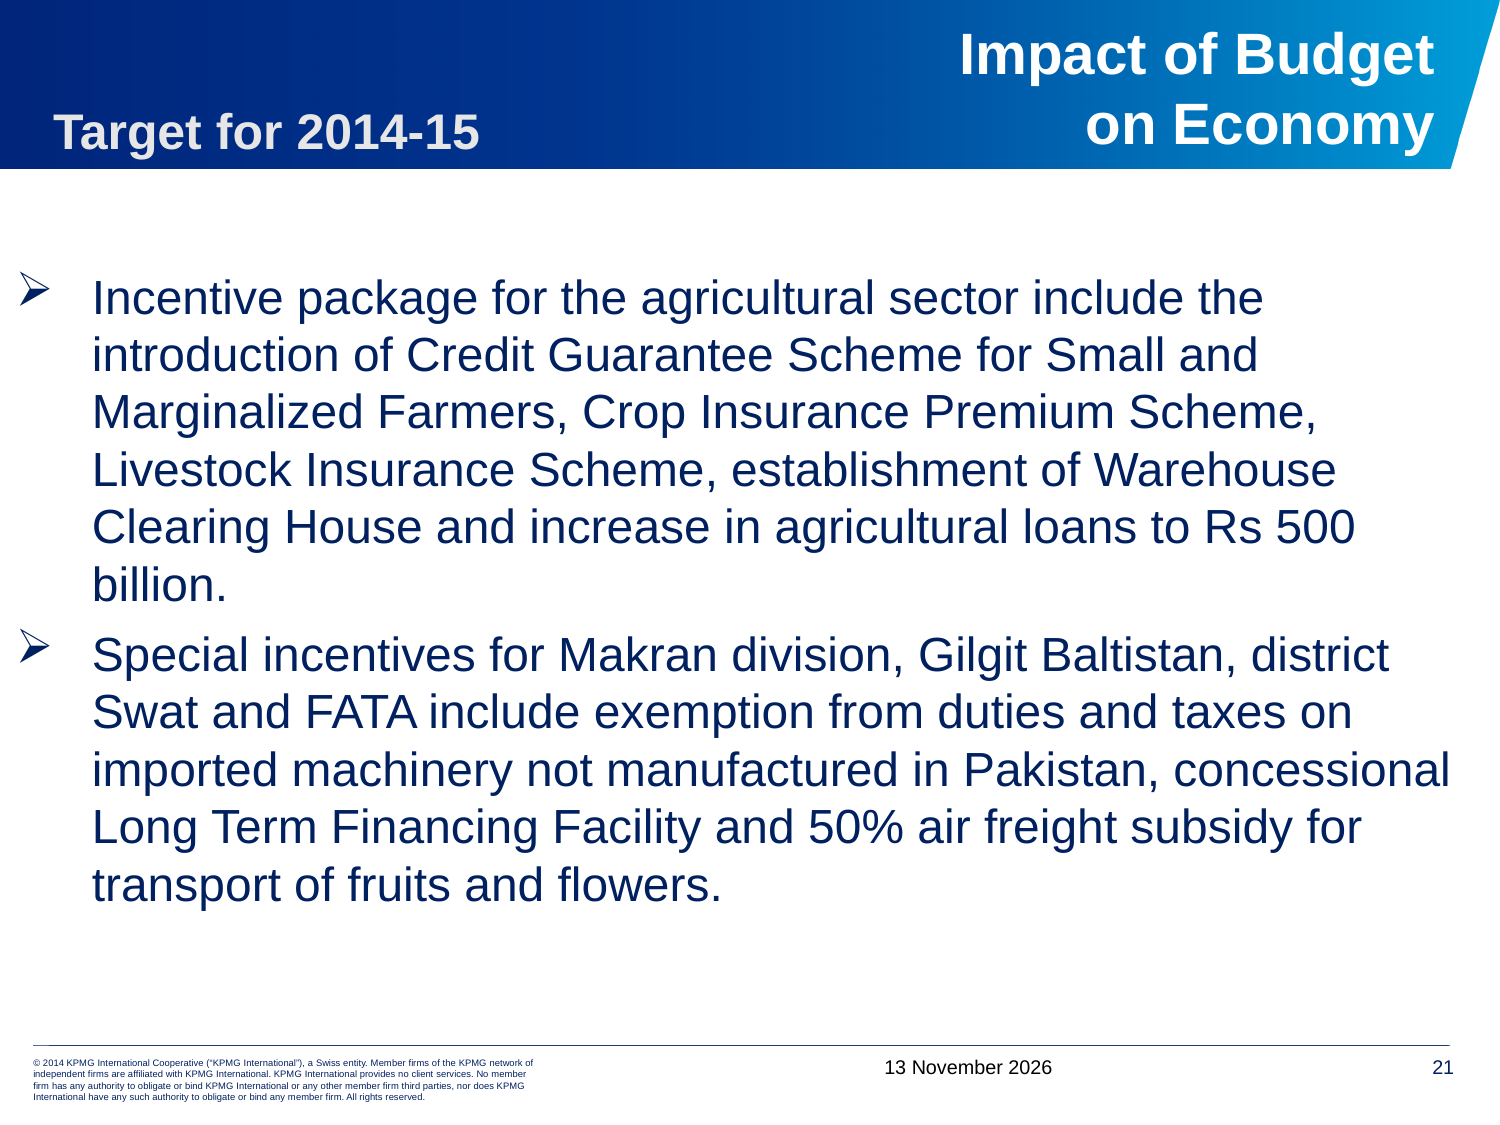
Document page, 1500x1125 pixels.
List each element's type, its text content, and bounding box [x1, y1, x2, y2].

picture [0, 0, 1270, 169]
text_box Target for 2014-15 [53, 43, 668, 216]
text_box Incentive package for the agricultural sector include the introduction of Credit Guarantee Scheme for Small and Marginalized Farmers, Crop Insurance Premium Scheme, Livestock Insurance Scheme, establishment of Warehouse Clearing House and increase in agricultural loans to Rs 500 billion. Special incentives for Makran division, Gilgit Baltistan, district Swat and FATA include exemption from duties and taxes on imported machinery not manufactured in Pakistan, concessional Long Term Financing Facility and 50% air freight subsidy for transport of fruits and flowers. [1, 258, 1472, 919]
picture [1452, 6, 1500, 169]
picture [1406, 150, 1418, 155]
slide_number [832, 1047, 1105, 1094]
slide_number 21 [1360, 1047, 1470, 1094]
title Impact of Budget on Economy [938, 23, 1436, 150]
